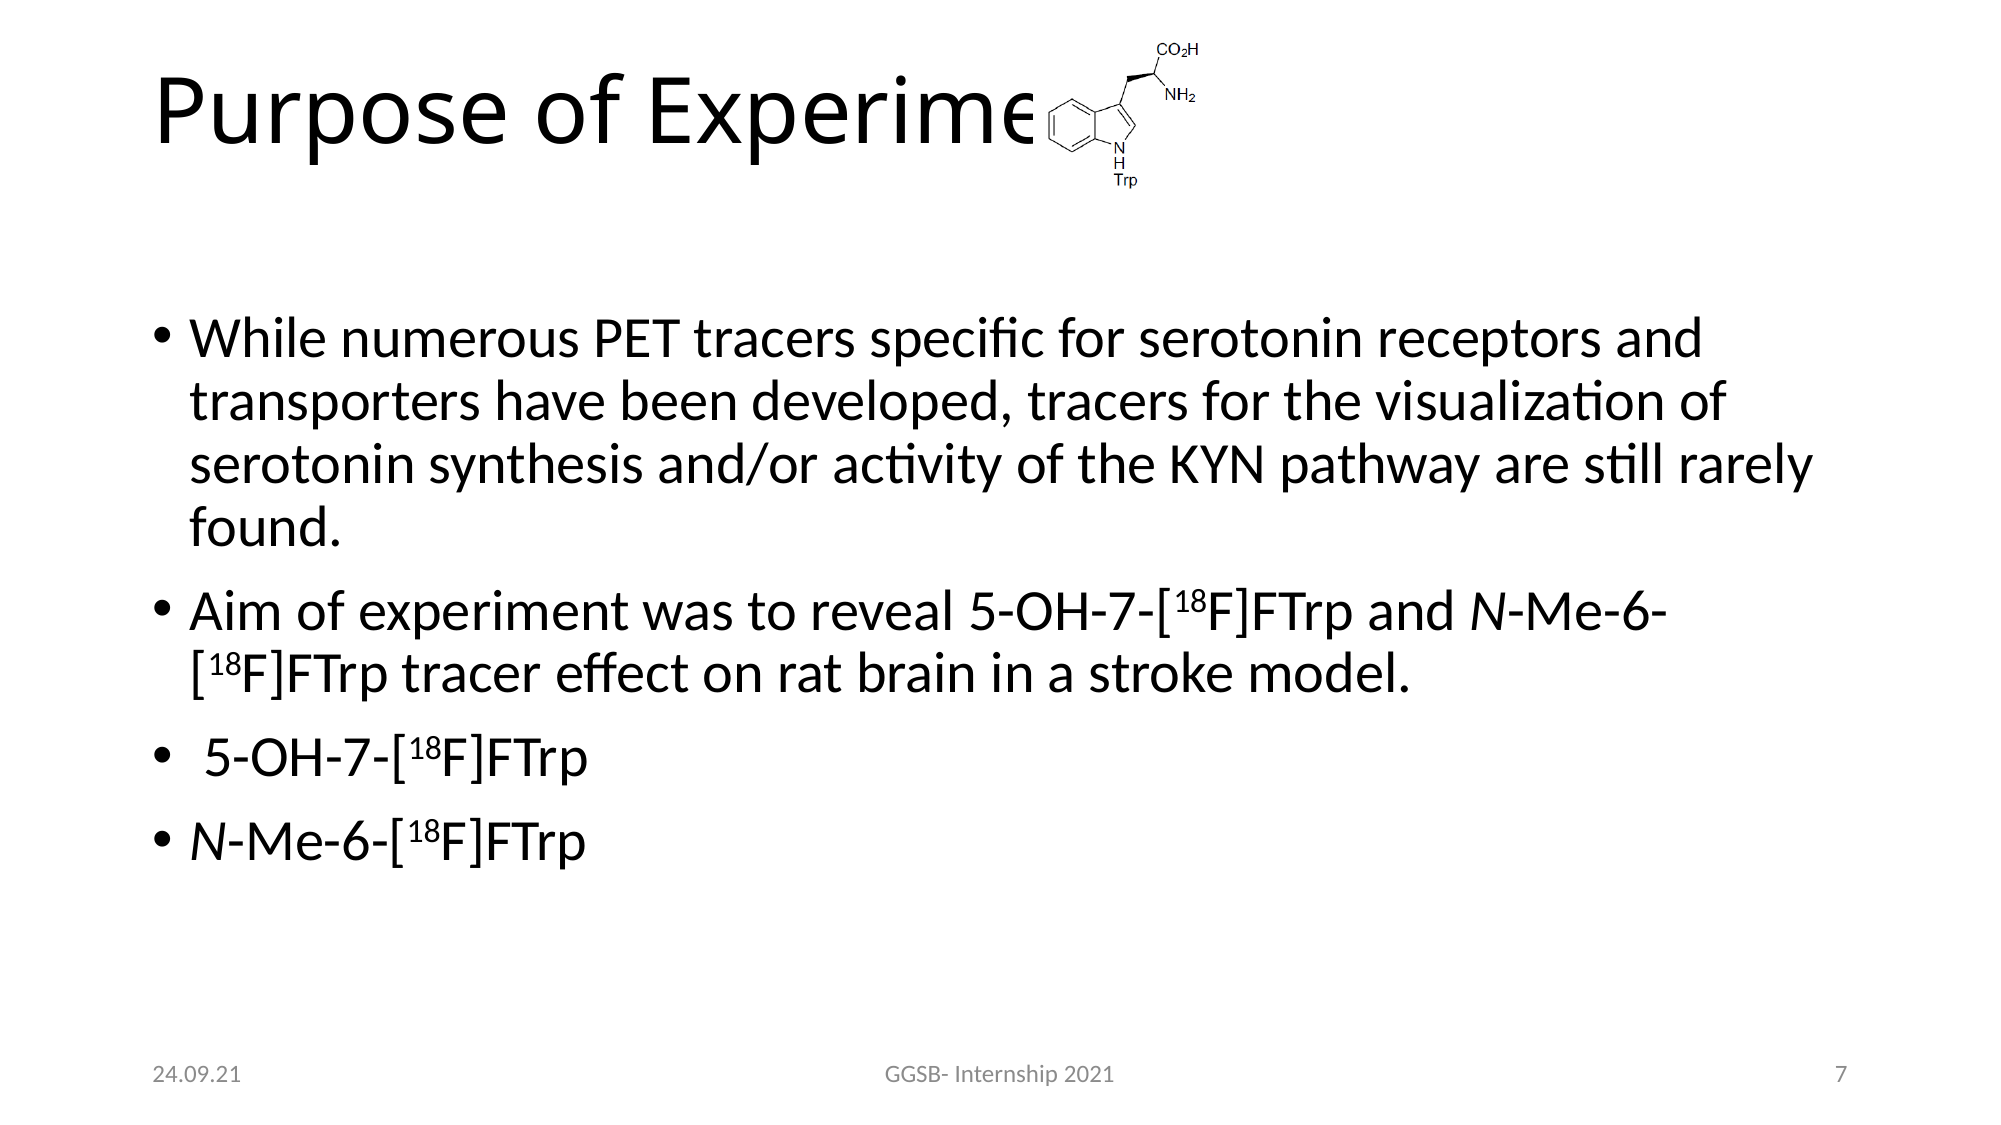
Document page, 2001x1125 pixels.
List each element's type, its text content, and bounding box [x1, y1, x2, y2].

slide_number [137, 1042, 588, 1103]
title Purpose of Experiment [137, 59, 1863, 278]
picture [1033, 33, 1209, 194]
list While numerous PET tracers specific for serotonin receptors and transporters have been developed, tracers for the visualization of serotonin synthesis and/or activity of the KYN pathway are still rarely found. Aim of experiment was to reveal 5-OH-7-[18F]FTrp and N-Me-6-[18F]FTrp tracer effect on rat brain in a stroke model. 5-OH-7-[18F]FTrp N-Me-6-[18F]FTrp [137, 299, 1863, 1014]
slide_number 7 [1412, 1042, 1863, 1103]
footer GGSB- Internship 2021 [662, 1042, 1338, 1103]
